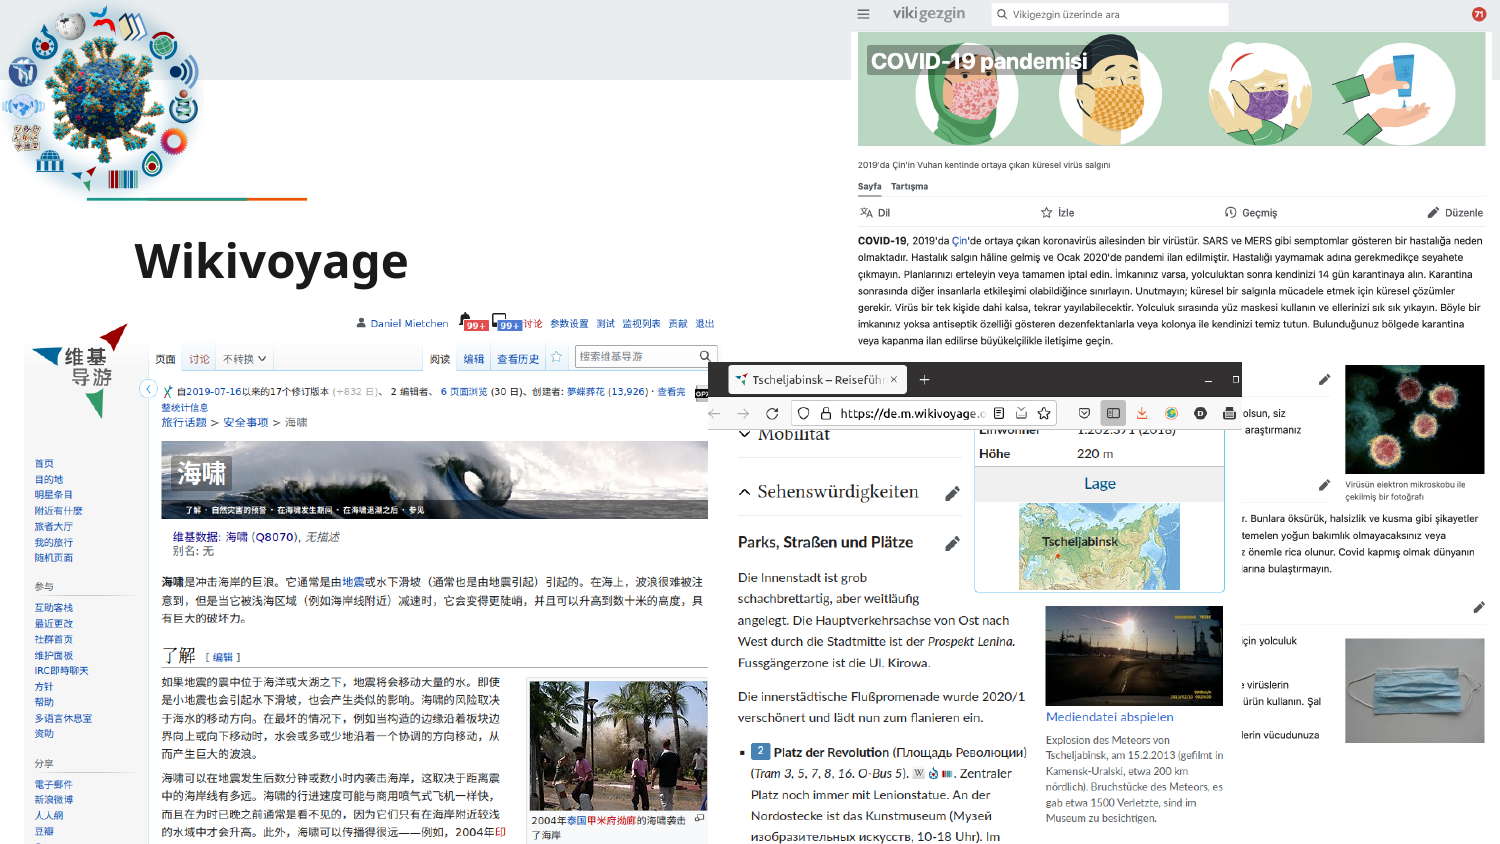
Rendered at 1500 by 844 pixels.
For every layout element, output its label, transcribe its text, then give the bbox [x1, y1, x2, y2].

title Wikivoyage [119, 216, 846, 305]
picture [0, 0, 205, 205]
picture [24, 0, 1492, 844]
